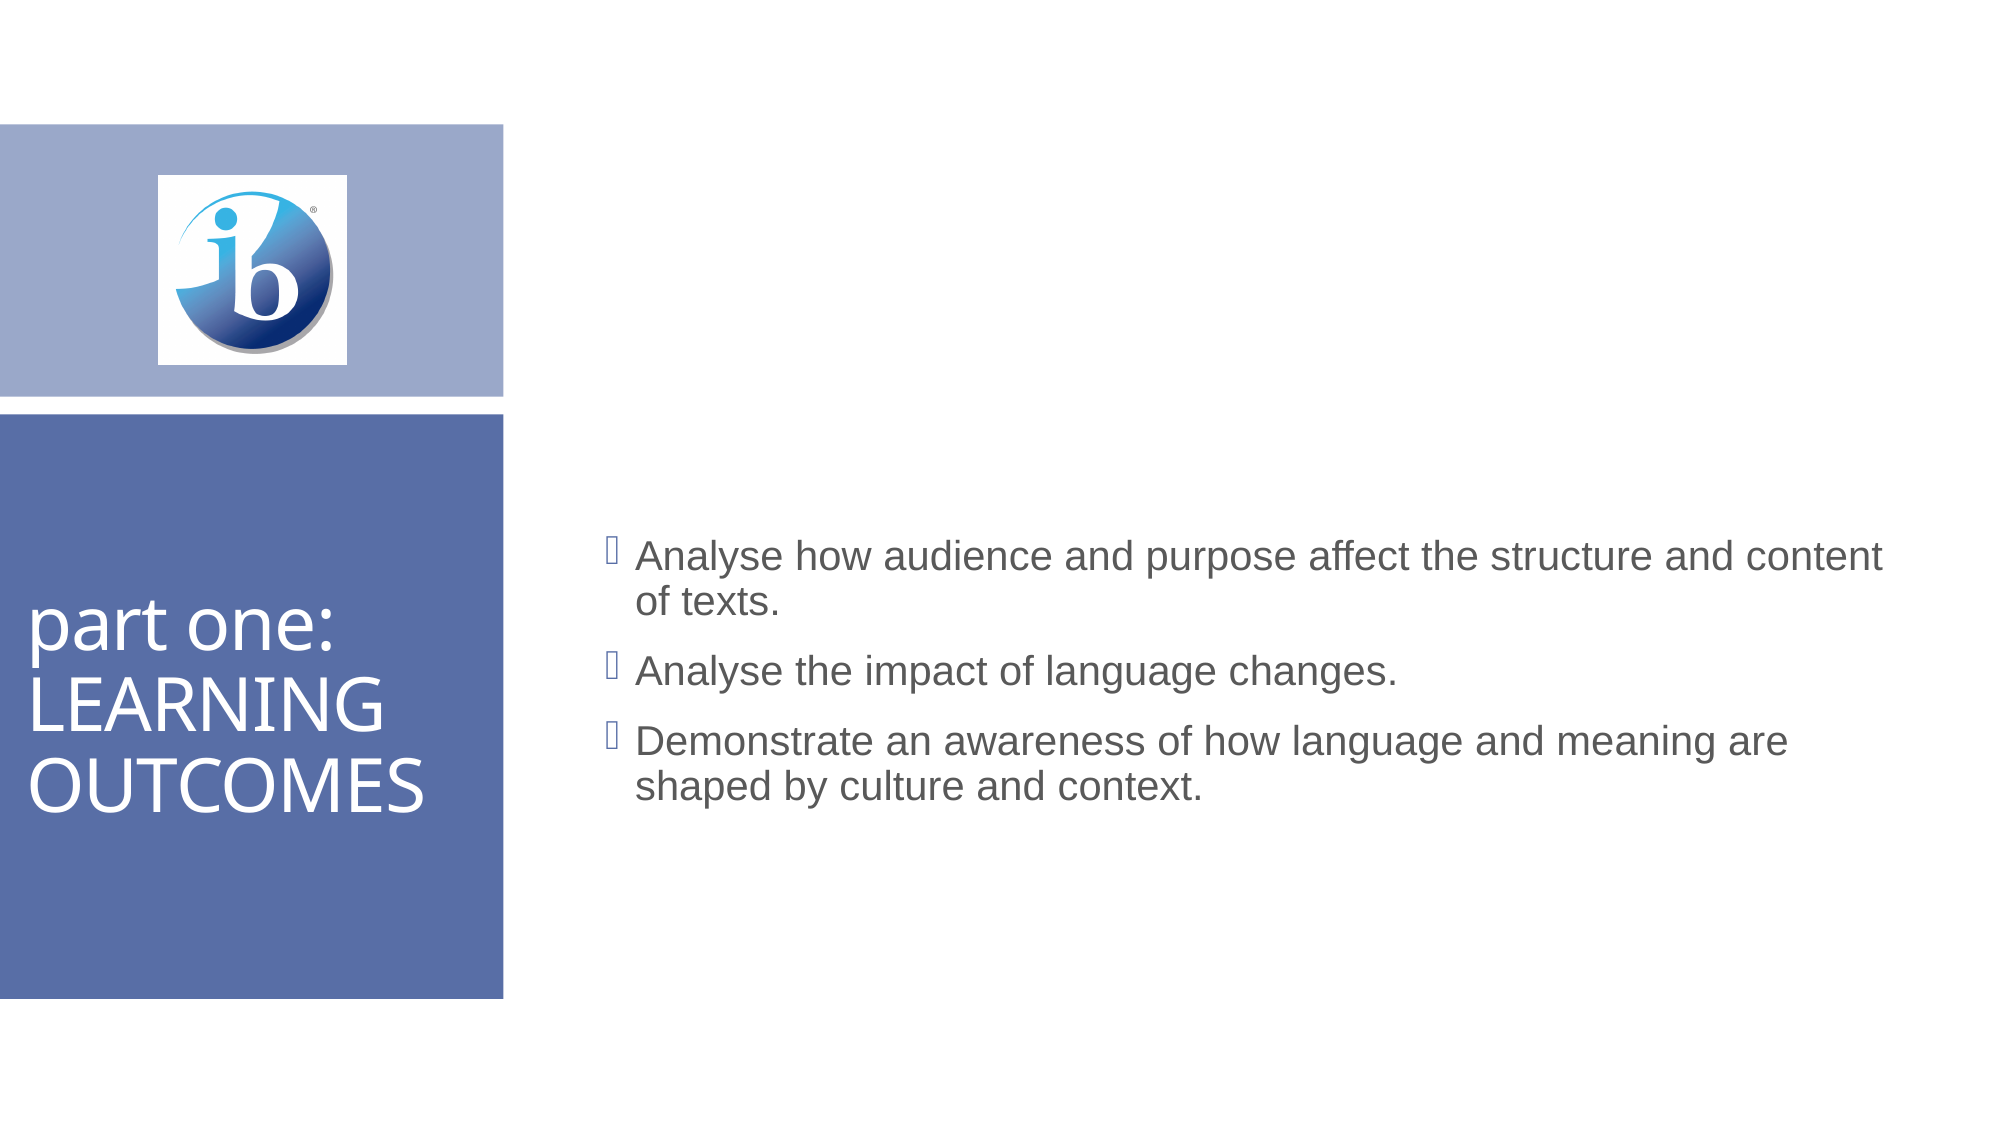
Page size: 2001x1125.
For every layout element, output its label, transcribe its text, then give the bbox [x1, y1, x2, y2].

picture [157, 175, 348, 365]
list Analyse how audience and purpose affect the structure and content of texts. Analyse the impact of language changes. Demonstrate an awareness of how language and meaning are shaped by culture and context. [590, 432, 1918, 982]
title part one: LEARNING OUTCOMES [11, 432, 494, 982]
